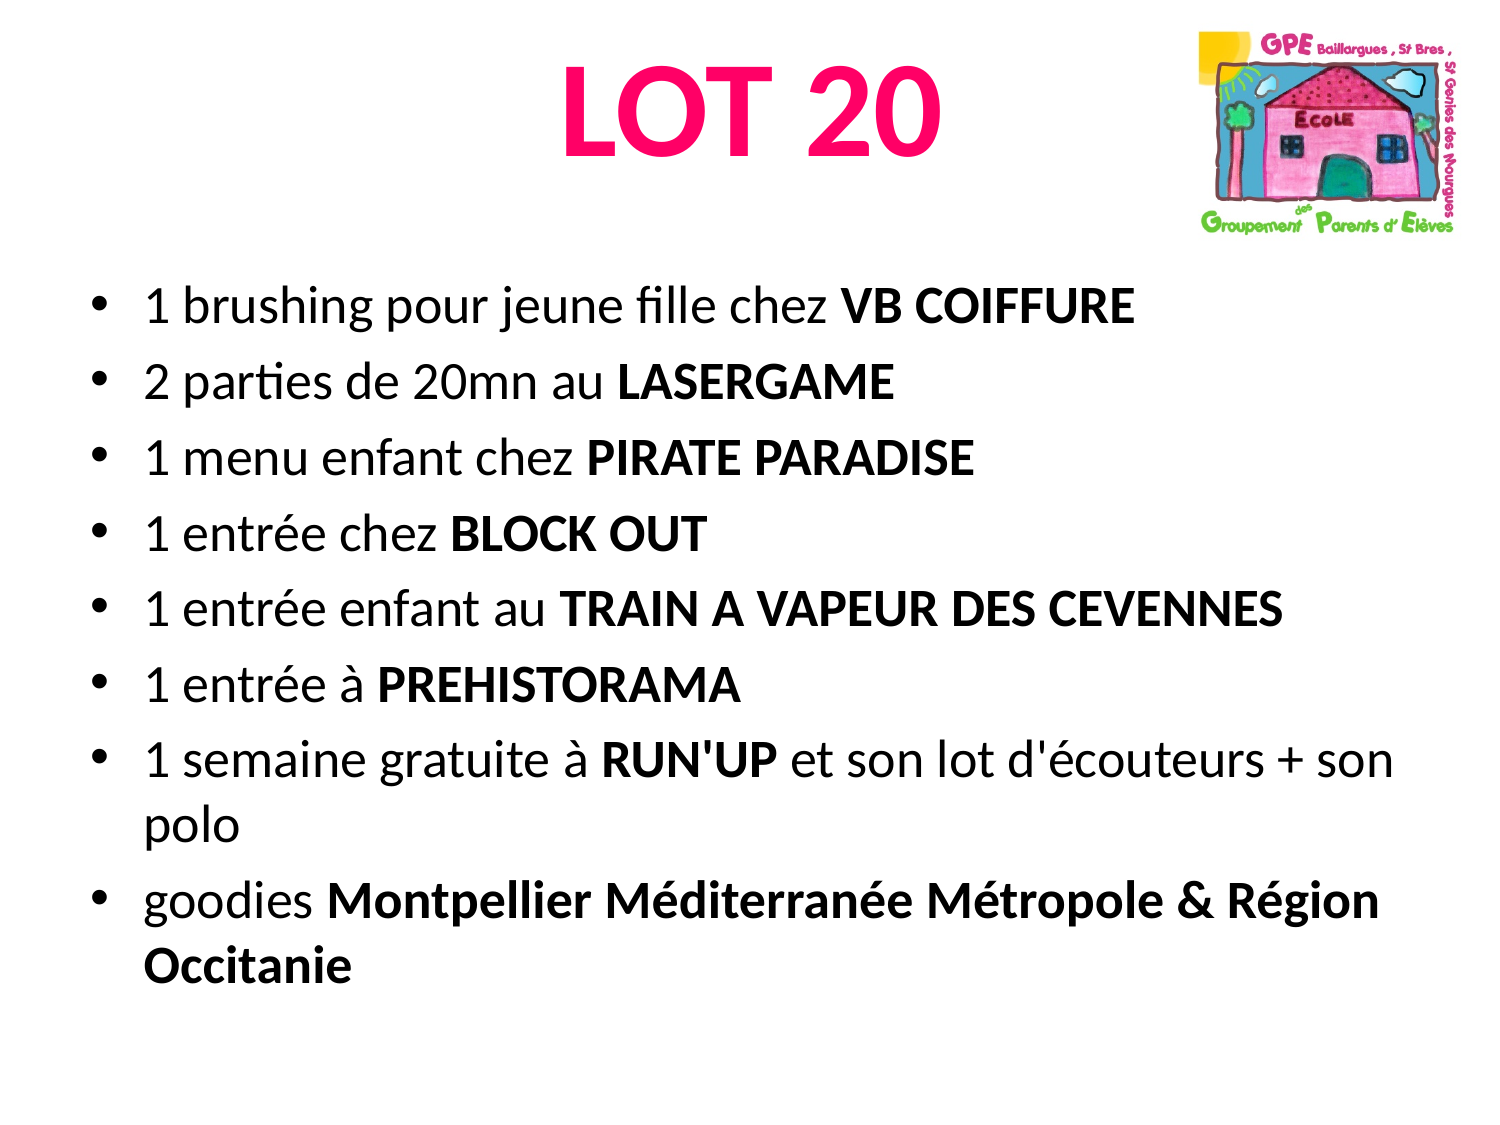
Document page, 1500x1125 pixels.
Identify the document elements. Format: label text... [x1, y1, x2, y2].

picture [1186, 10, 1471, 256]
title LOT 20 [76, 7, 1427, 195]
list 1 brushing pour jeune fille chez VB COIFFURE 2 parties de 20mn au LASERGAME 1 menu enfant chez PIRATE PARADISE 1 entrée chez BLOCK OUT 1 entrée enfant au TRAIN A VAPEUR DES CEVENNES 1 entrée à PREHISTORAMA 1 semaine gratuite à RUN'UP et son lot d'écouteurs + son polo goodies Montpellier Méditerranée Métropole & Région Occitanie [75, 262, 1425, 1005]
